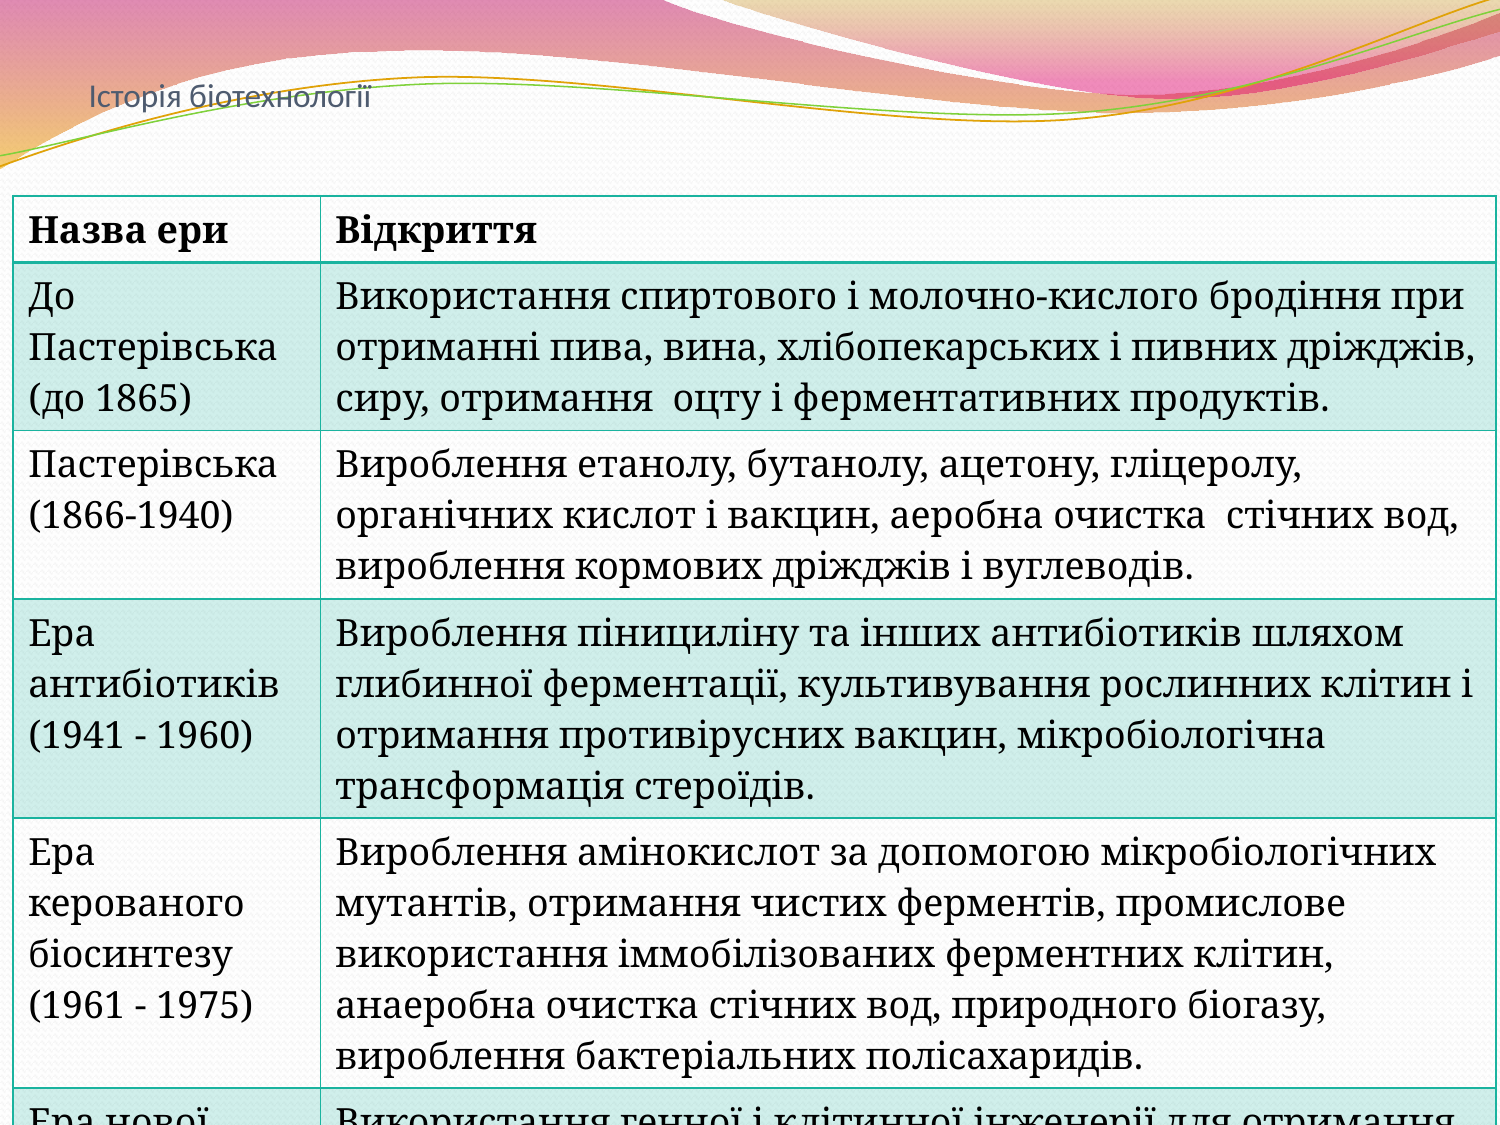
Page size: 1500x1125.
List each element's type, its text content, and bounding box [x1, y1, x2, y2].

table_header Відкриття [321, 197, 1495, 261]
title Історія біотехнології [88, 66, 1439, 114]
table_cell Ера нової біотехнології (після 1975) [14, 1089, 320, 1125]
table_cell Вироблення пінициліну та інших антибіотиків шляхом глибинної ферментації, культивування рослинних клітин і отримання противірусних вакцин, мікробіологічна трансформація стероїдів. [321, 600, 1495, 817]
table_cell Вироблення етанолу, бутанолу, ацетону, гліцеролу, органічних кислот і вакцин, аеробна очистка стічних вод, вироблення кормових дріжджів і вуглеводів. [321, 431, 1495, 598]
table_header Назва ери [14, 197, 320, 261]
table_cell До Пастерівська (до 1865) [14, 264, 320, 430]
table_cell Вироблення амінокислот за допомогою мікробіологічних мутантів, отримання чистих ферментів, промислове використання іммобілізованих ферментних клітин, анаеробна очистка стічних вод, природного біогазу, вироблення бактеріальних полісахаридів. [321, 819, 1495, 1087]
table_cell Пастерівська (1866-1940) [14, 431, 320, 598]
table_cell Ера керованого біосинтезу (1961 - 1975) [14, 819, 320, 1087]
table_cell Використання генної і клітинної інженерії для отримання продуктів біосинтезу, отримання гібридів моноклональних антитіл, протопластів і меристематичних культур, трансплантація ембріонів. [321, 1089, 1495, 1125]
table_cell Використання спиртового і молочно-кислого бродіння при отриманні пива, вина, хлібопекарських і пивних дріжджів, сиру, отримання оцту і ферментативних продуктів. [321, 264, 1495, 430]
table_cell Ера антибіотиків (1941 - 1960) [14, 600, 320, 817]
